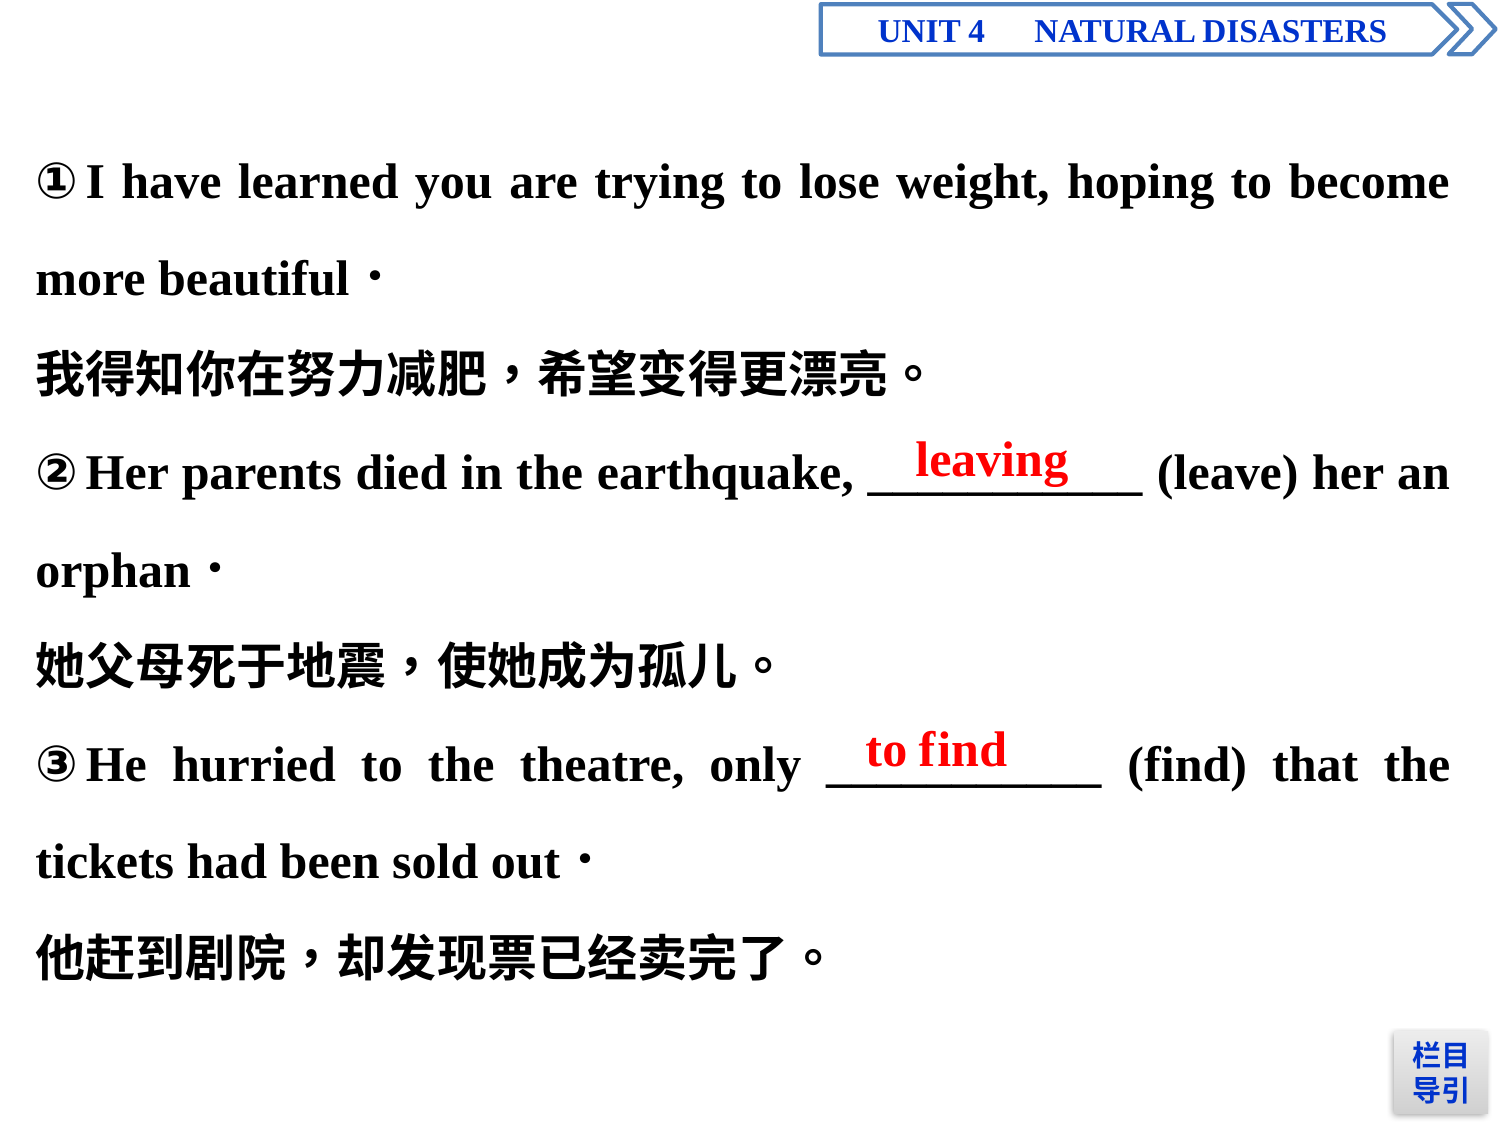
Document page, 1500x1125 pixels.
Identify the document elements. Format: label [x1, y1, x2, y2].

text_box [915, 426, 1500, 492]
text_box [35, 147, 1466, 1024]
text_box [865, 715, 1500, 782]
